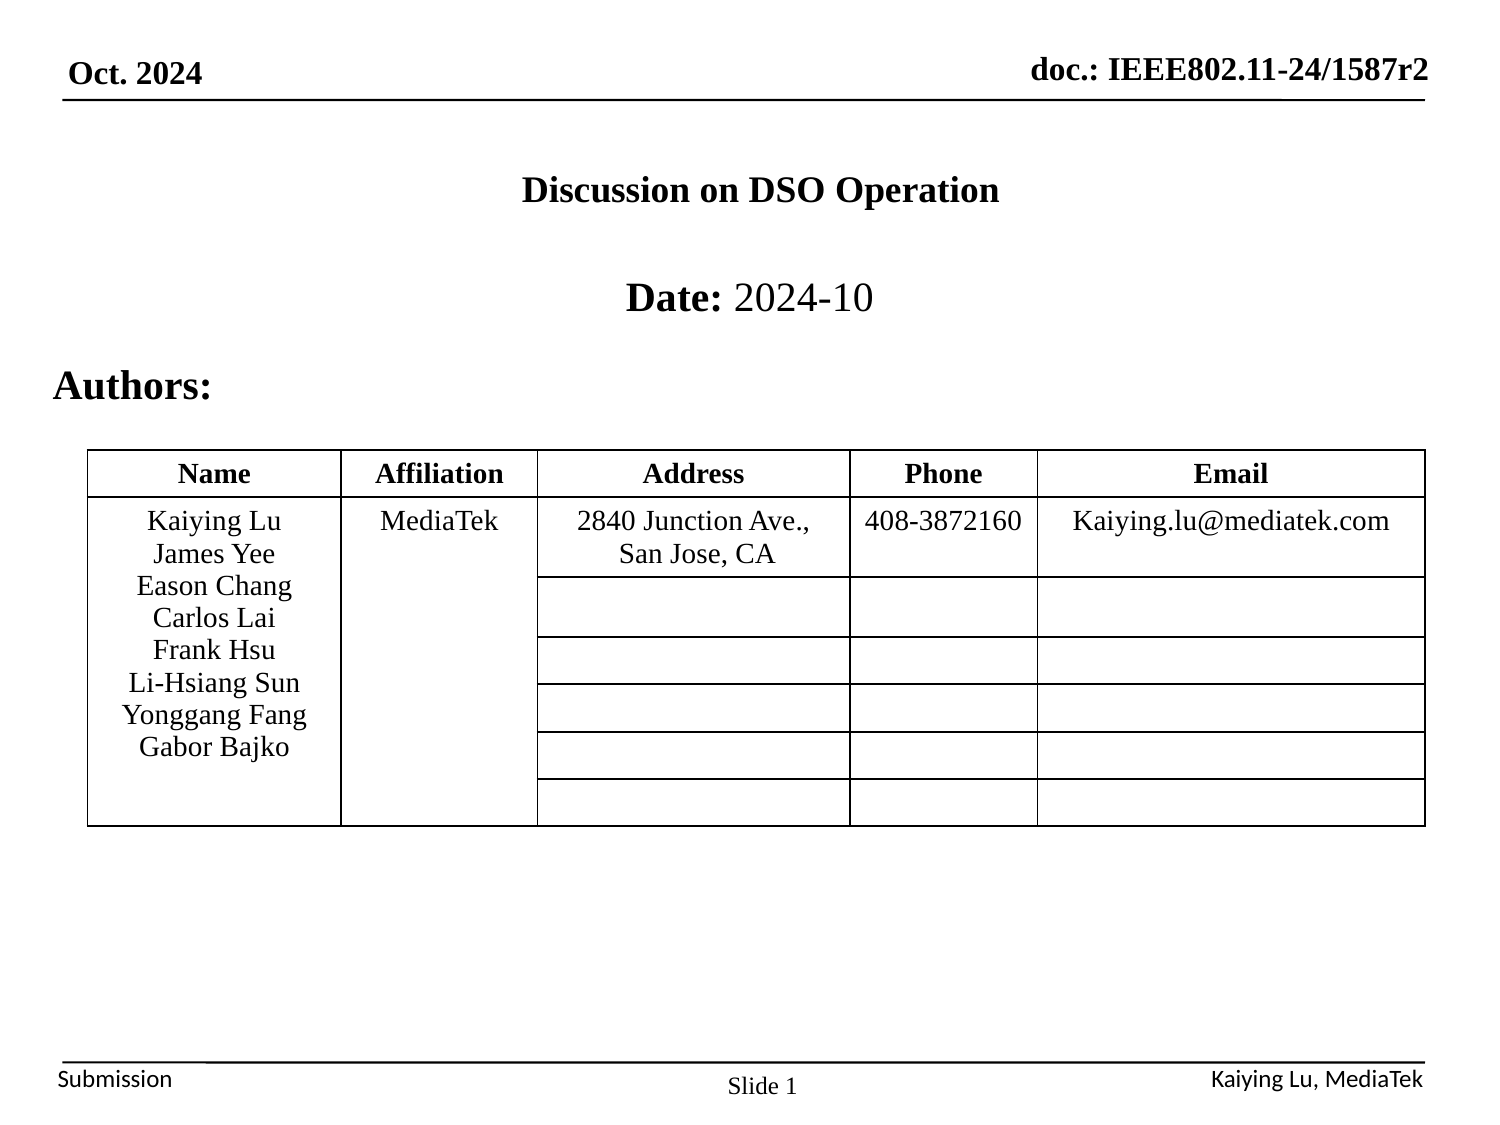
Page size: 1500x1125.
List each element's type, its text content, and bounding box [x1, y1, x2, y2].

table_header Name [88, 451, 340, 496]
table_cell [538, 685, 849, 731]
table_cell [851, 685, 1037, 731]
table_header Affiliation [342, 451, 537, 496]
table_cell [851, 578, 1037, 636]
table_cell Kaiying Lu James Yee Eason Chang Carlos Lai Frank Hsu Li-Hsiang Sun Yonggang Fang Gabor Bajko [88, 498, 340, 825]
table_cell 408-3872160 [851, 498, 1037, 576]
table_cell [851, 638, 1037, 683]
table_header Address [538, 451, 849, 496]
table_cell [851, 733, 1037, 778]
list Date: 2024-10 [112, 262, 1388, 326]
table_cell Kaiying.lu@mediatek.com [1038, 498, 1424, 576]
table_cell [1038, 638, 1424, 683]
table_cell [538, 638, 849, 683]
table_cell [851, 780, 1037, 825]
text_box Authors: [37, 349, 275, 413]
table_header Phone [851, 451, 1037, 496]
table_cell [538, 578, 849, 636]
table_cell [1038, 733, 1424, 778]
table_cell [1038, 685, 1424, 731]
table_cell [538, 733, 849, 778]
table_header Email [1038, 451, 1424, 496]
table_cell 2840 Junction Ave., San Jose, CA [538, 498, 849, 576]
table_cell MediaTek [342, 498, 537, 825]
table_cell [1038, 578, 1424, 636]
title Discussion on DSO Operation [87, 112, 1426, 263]
table_cell [1038, 780, 1424, 825]
table_cell [538, 780, 849, 825]
text_box Slide 1 [712, 1062, 825, 1122]
